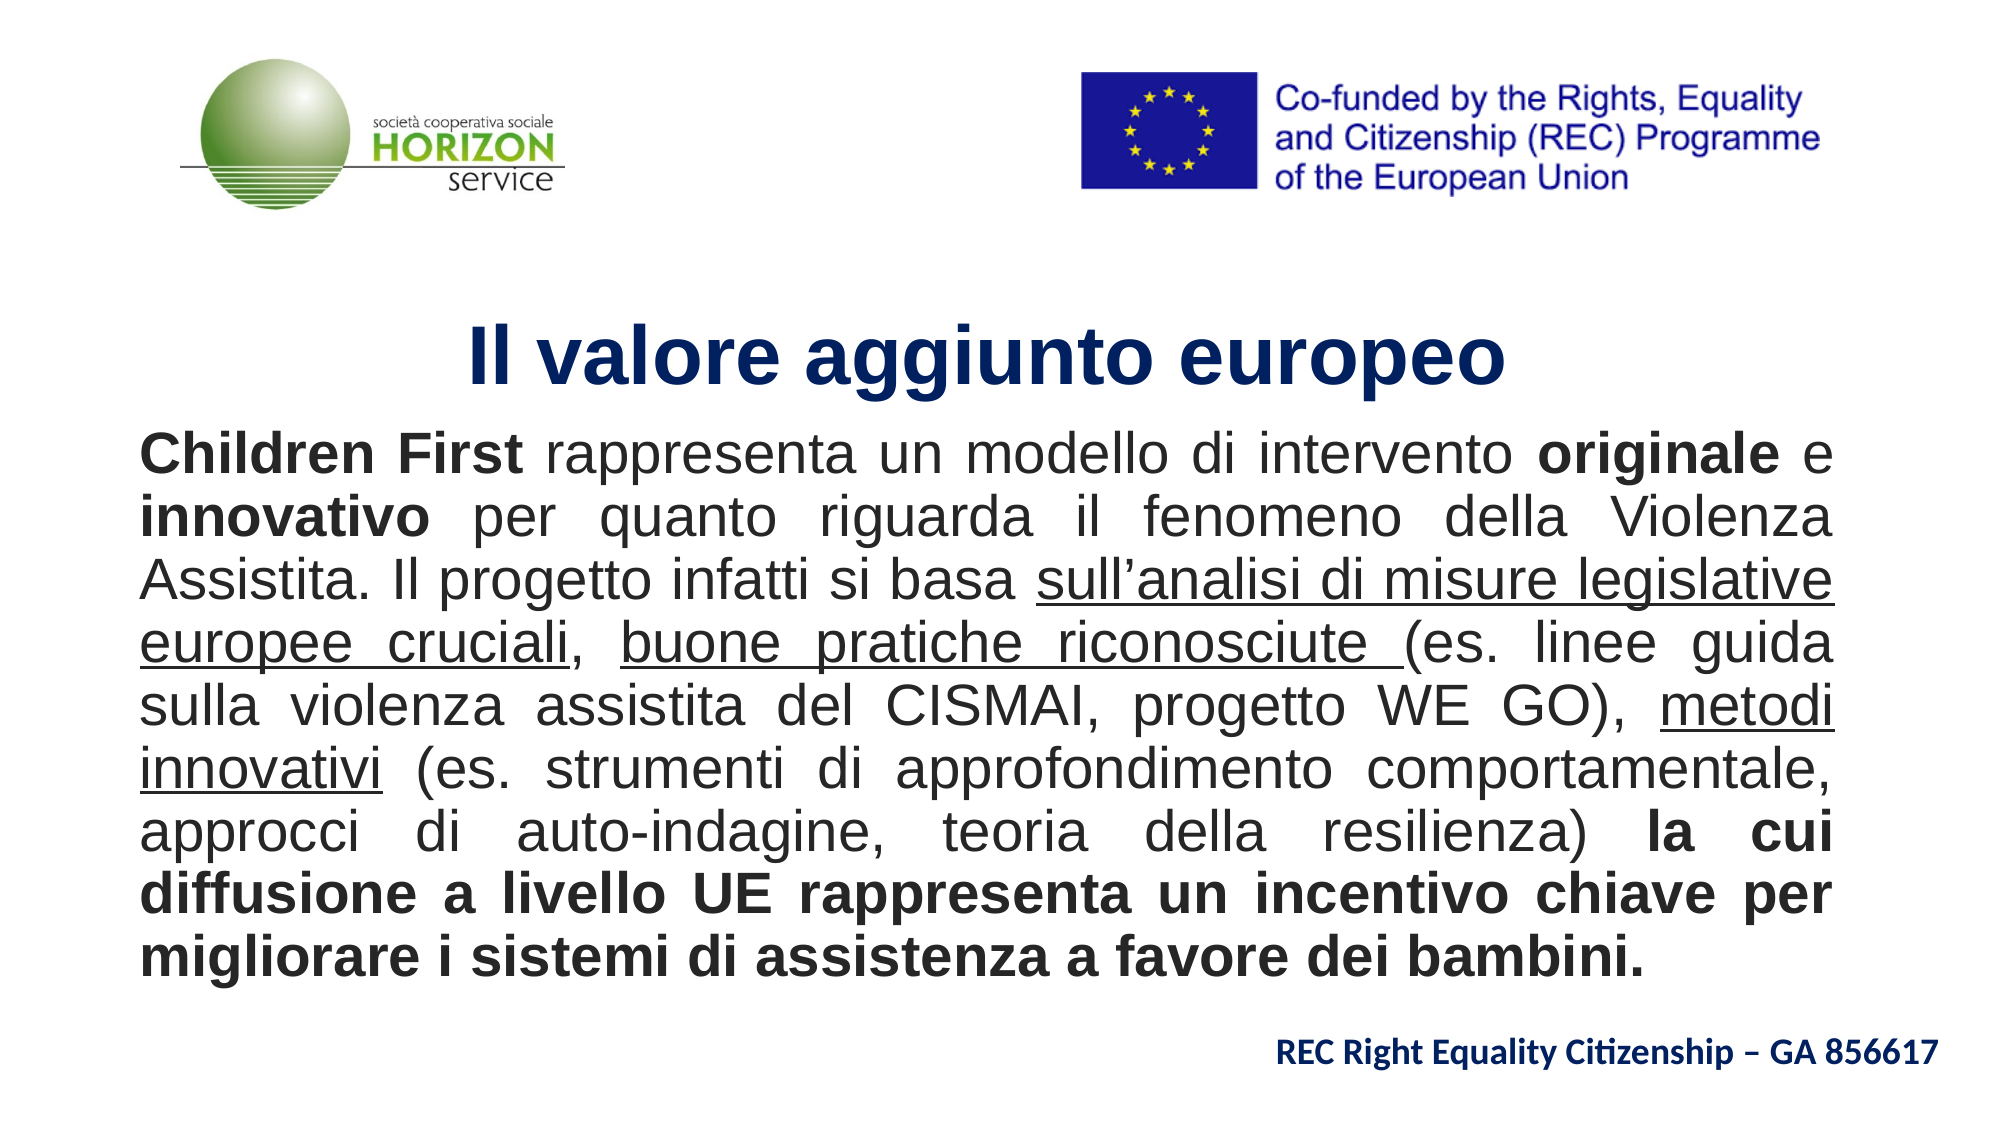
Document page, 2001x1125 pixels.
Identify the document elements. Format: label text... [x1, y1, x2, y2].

picture [180, 52, 565, 217]
picture [1080, 72, 1820, 198]
text_box REC Right Equality Citizenship – GA 856617 [1261, 1019, 1955, 1080]
text_box Il valore aggiunto europeo Children First rappresenta un modello di intervento originale e innovativo per quanto riguarda il fenomeno della Violenza Assistita. Il progetto infatti si basa sull’analisi di misure legislative europee cruciali, buone pratiche riconosciute (es. linee guida sulla violenza assistita del CISMAI, progetto WE GO), metodi innovativi (es. strumenti di approfondimento comportamentale, approcci di auto-indagine, teoria della resilienza) la cui diffusione a livello UE rappresenta un incentivo chiave per migliorare i sistemi di assistenza a favore dei bambini. [124, 305, 1850, 1020]
